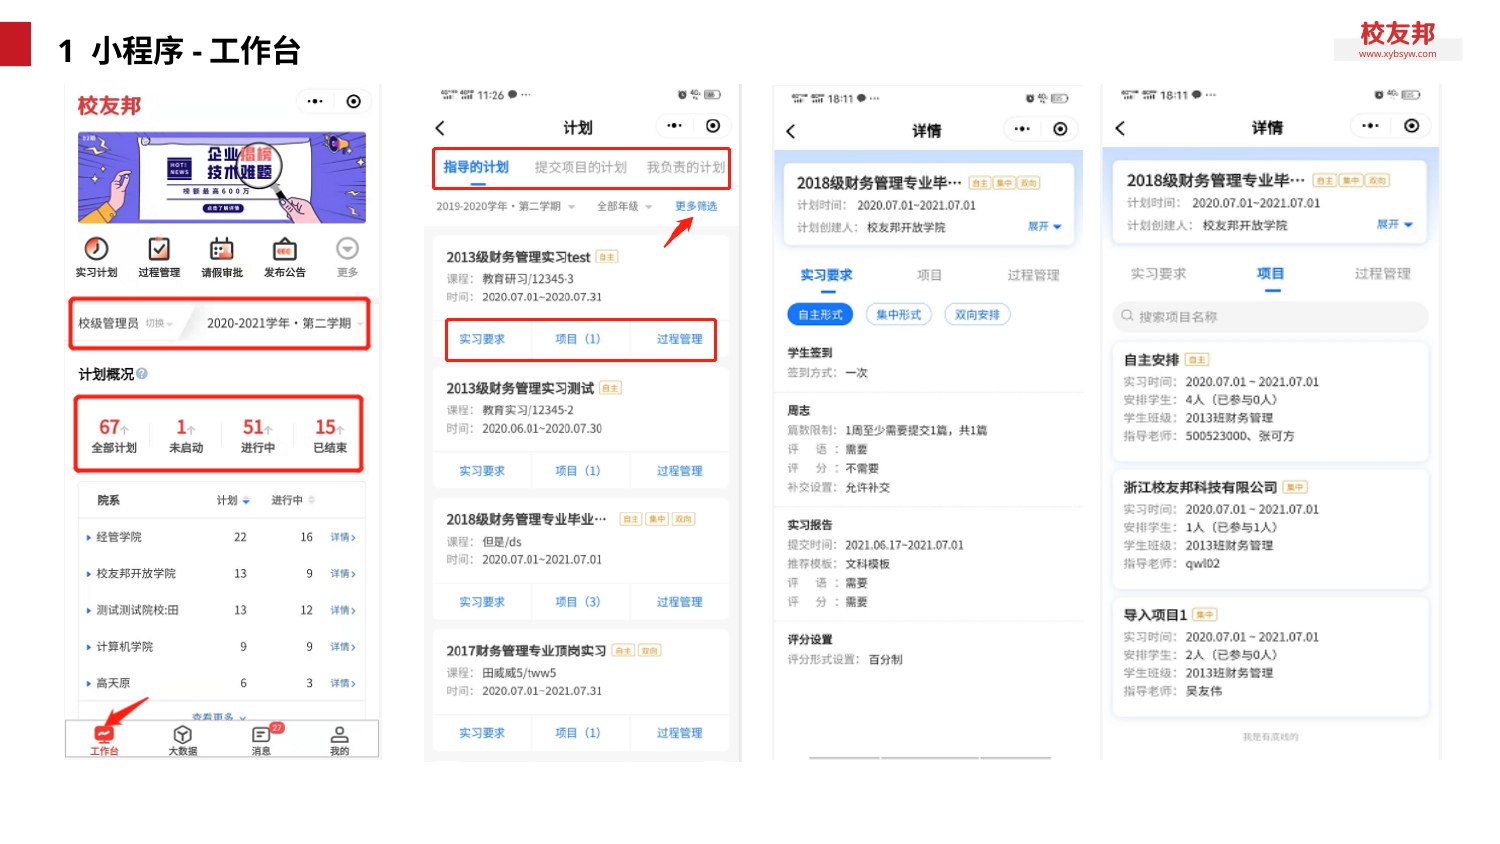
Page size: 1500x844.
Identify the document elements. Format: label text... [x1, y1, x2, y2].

title 1 小程序-工作台 [42, 11, 939, 77]
picture [424, 84, 742, 762]
picture [1100, 84, 1442, 760]
picture [64, 84, 382, 760]
picture [1361, 21, 1435, 45]
picture [772, 85, 1083, 760]
